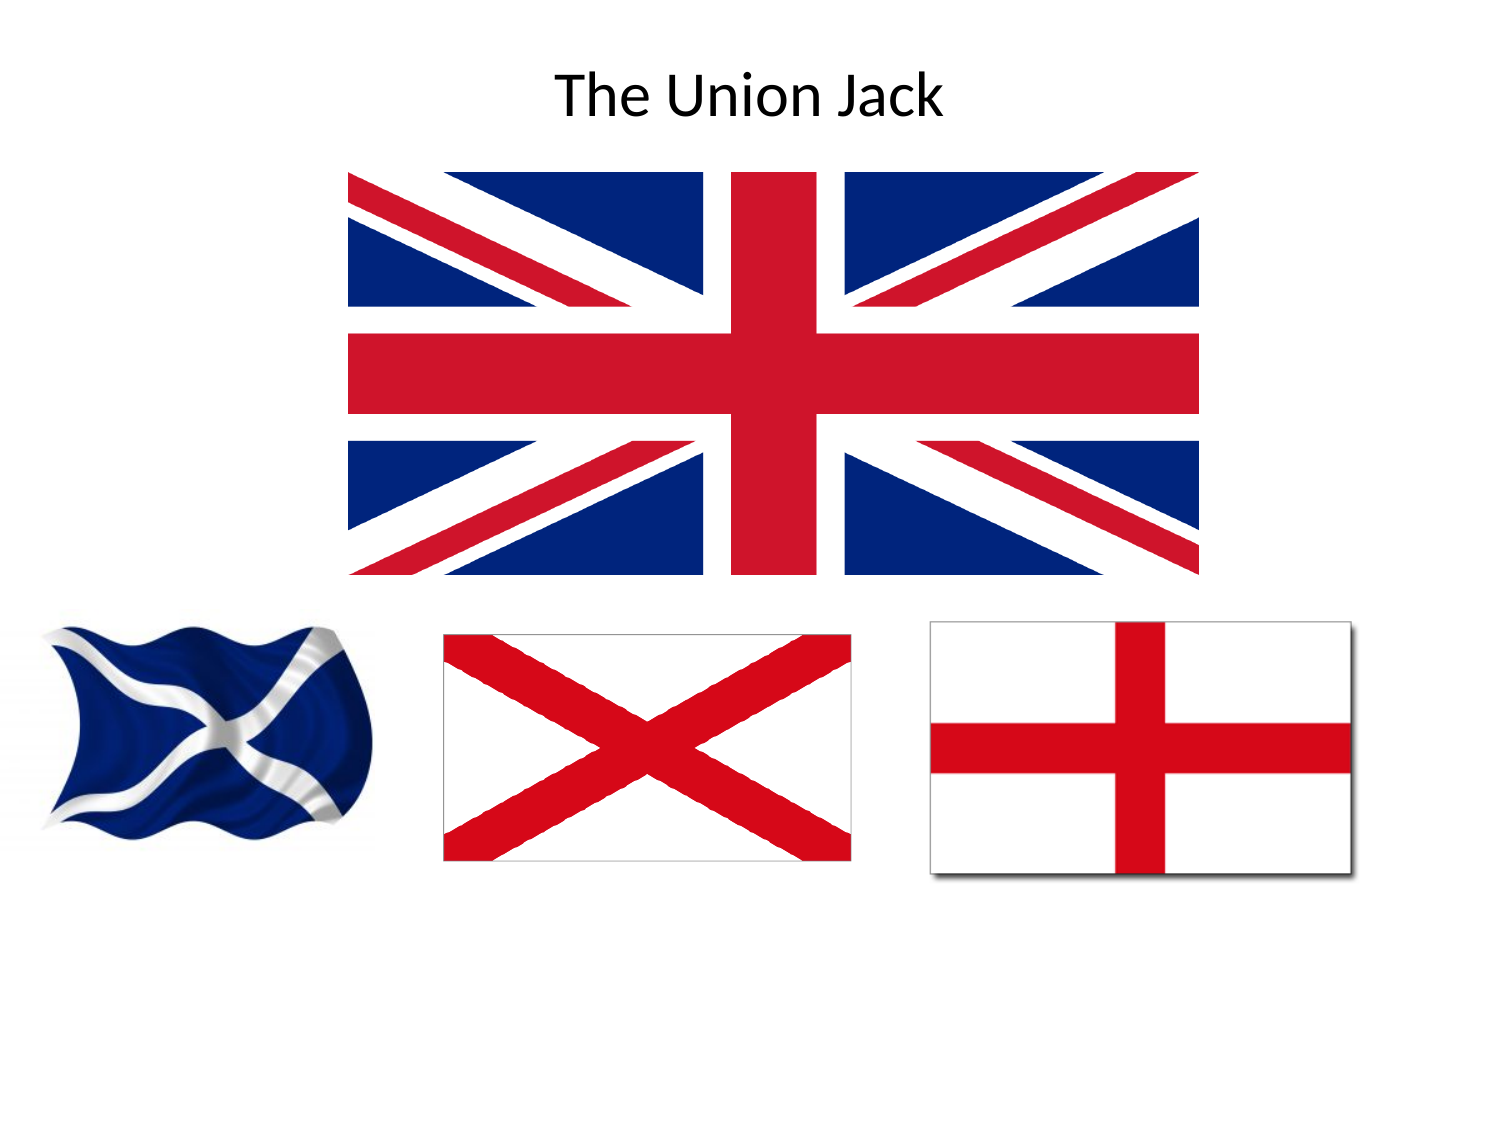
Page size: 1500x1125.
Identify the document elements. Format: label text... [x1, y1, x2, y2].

picture [442, 633, 852, 862]
title The Union Jack [75, 45, 1425, 138]
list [348, 172, 1200, 575]
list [0, 609, 376, 858]
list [891, 609, 1392, 886]
